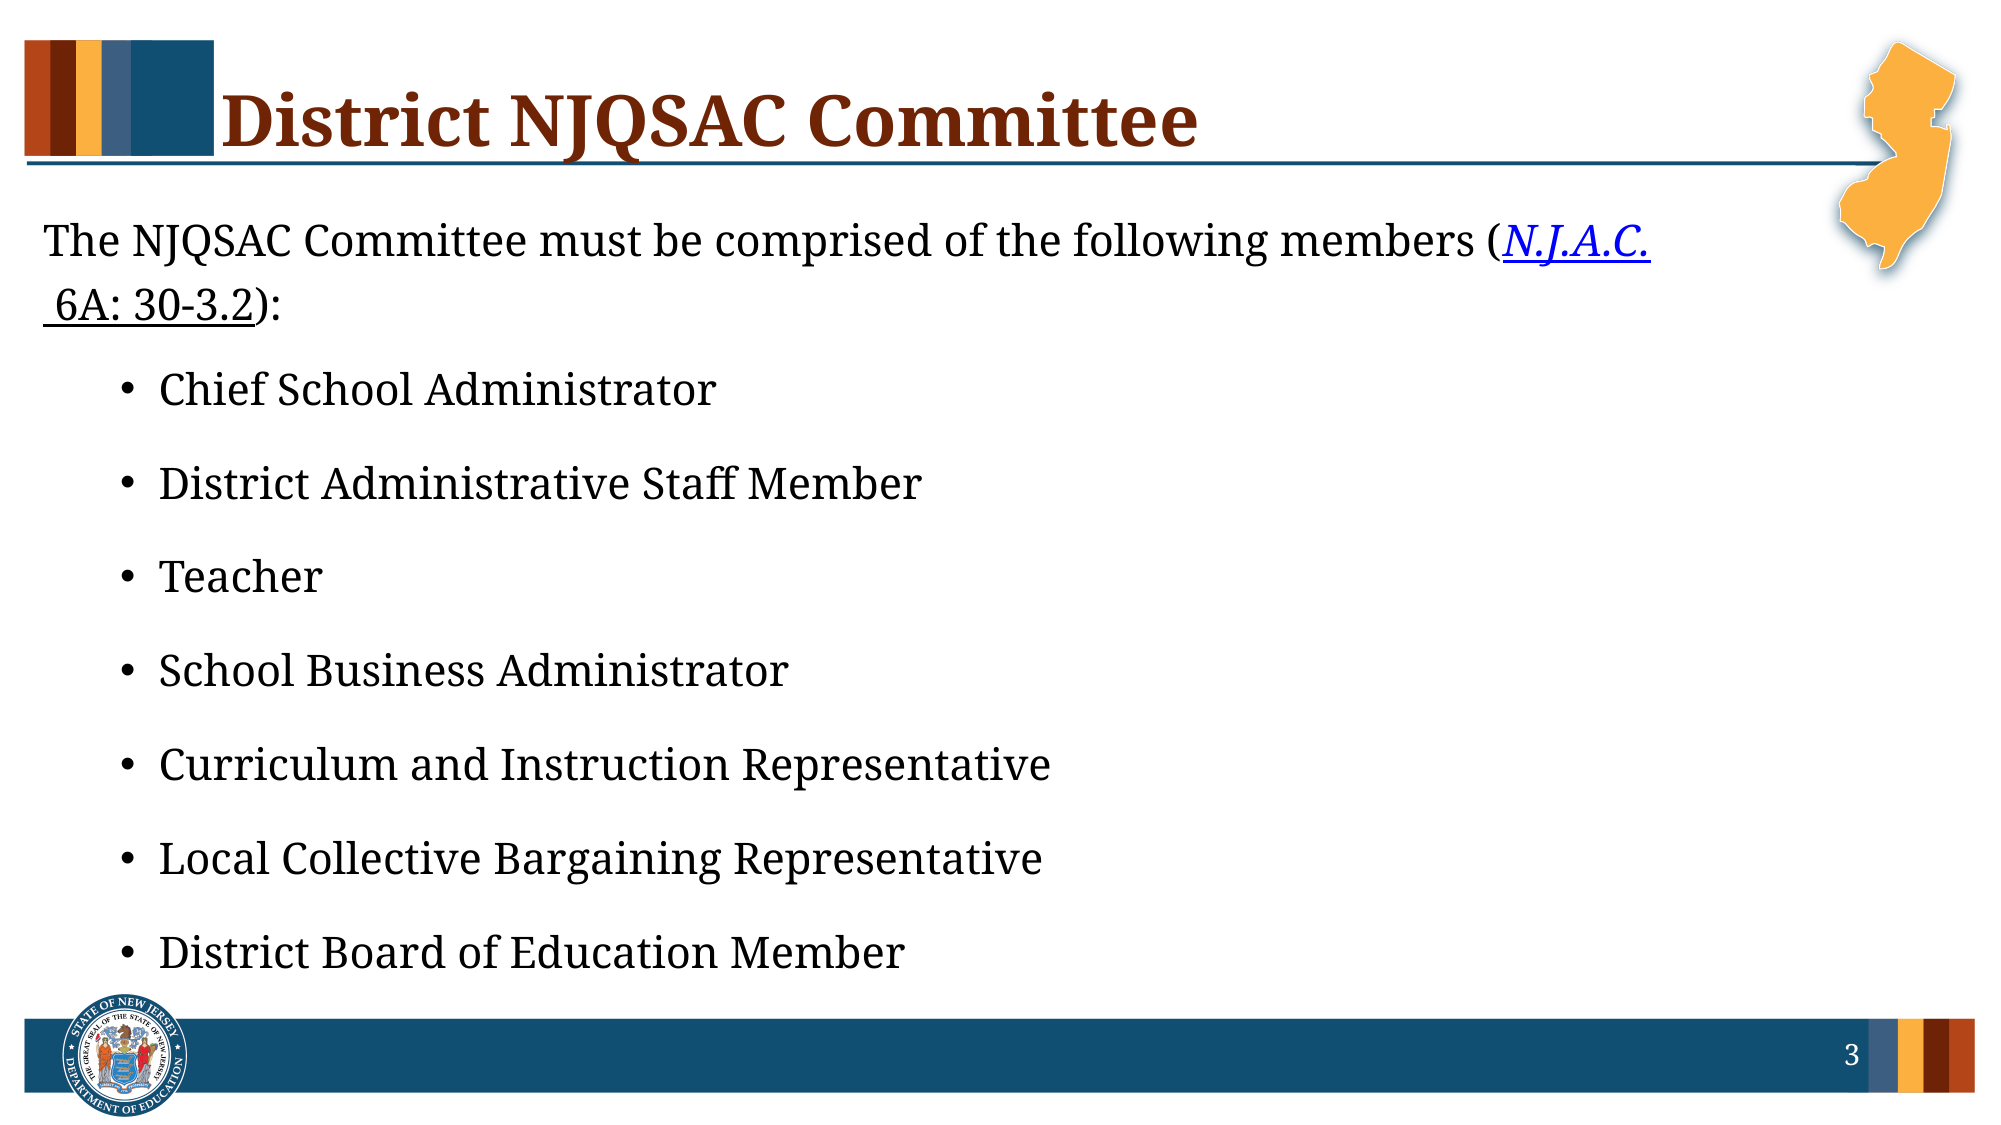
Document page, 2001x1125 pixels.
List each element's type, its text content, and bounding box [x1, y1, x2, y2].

picture [24, 992, 1975, 1119]
title District NJQSAC Committee [206, 62, 1863, 185]
slide_number 3 [1425, 1026, 1876, 1087]
picture [24, 26, 1976, 295]
list The NJQSAC Committee must be comprised of the following members (N.J.A.C. 6A: 30-3.2): Chief School Administrator District Administrative Staff Member Teacher School Business Administrator Curriculum and Instruction Representative Local Collective Bargaining Representative District Board of Education Member [28, 200, 1972, 989]
